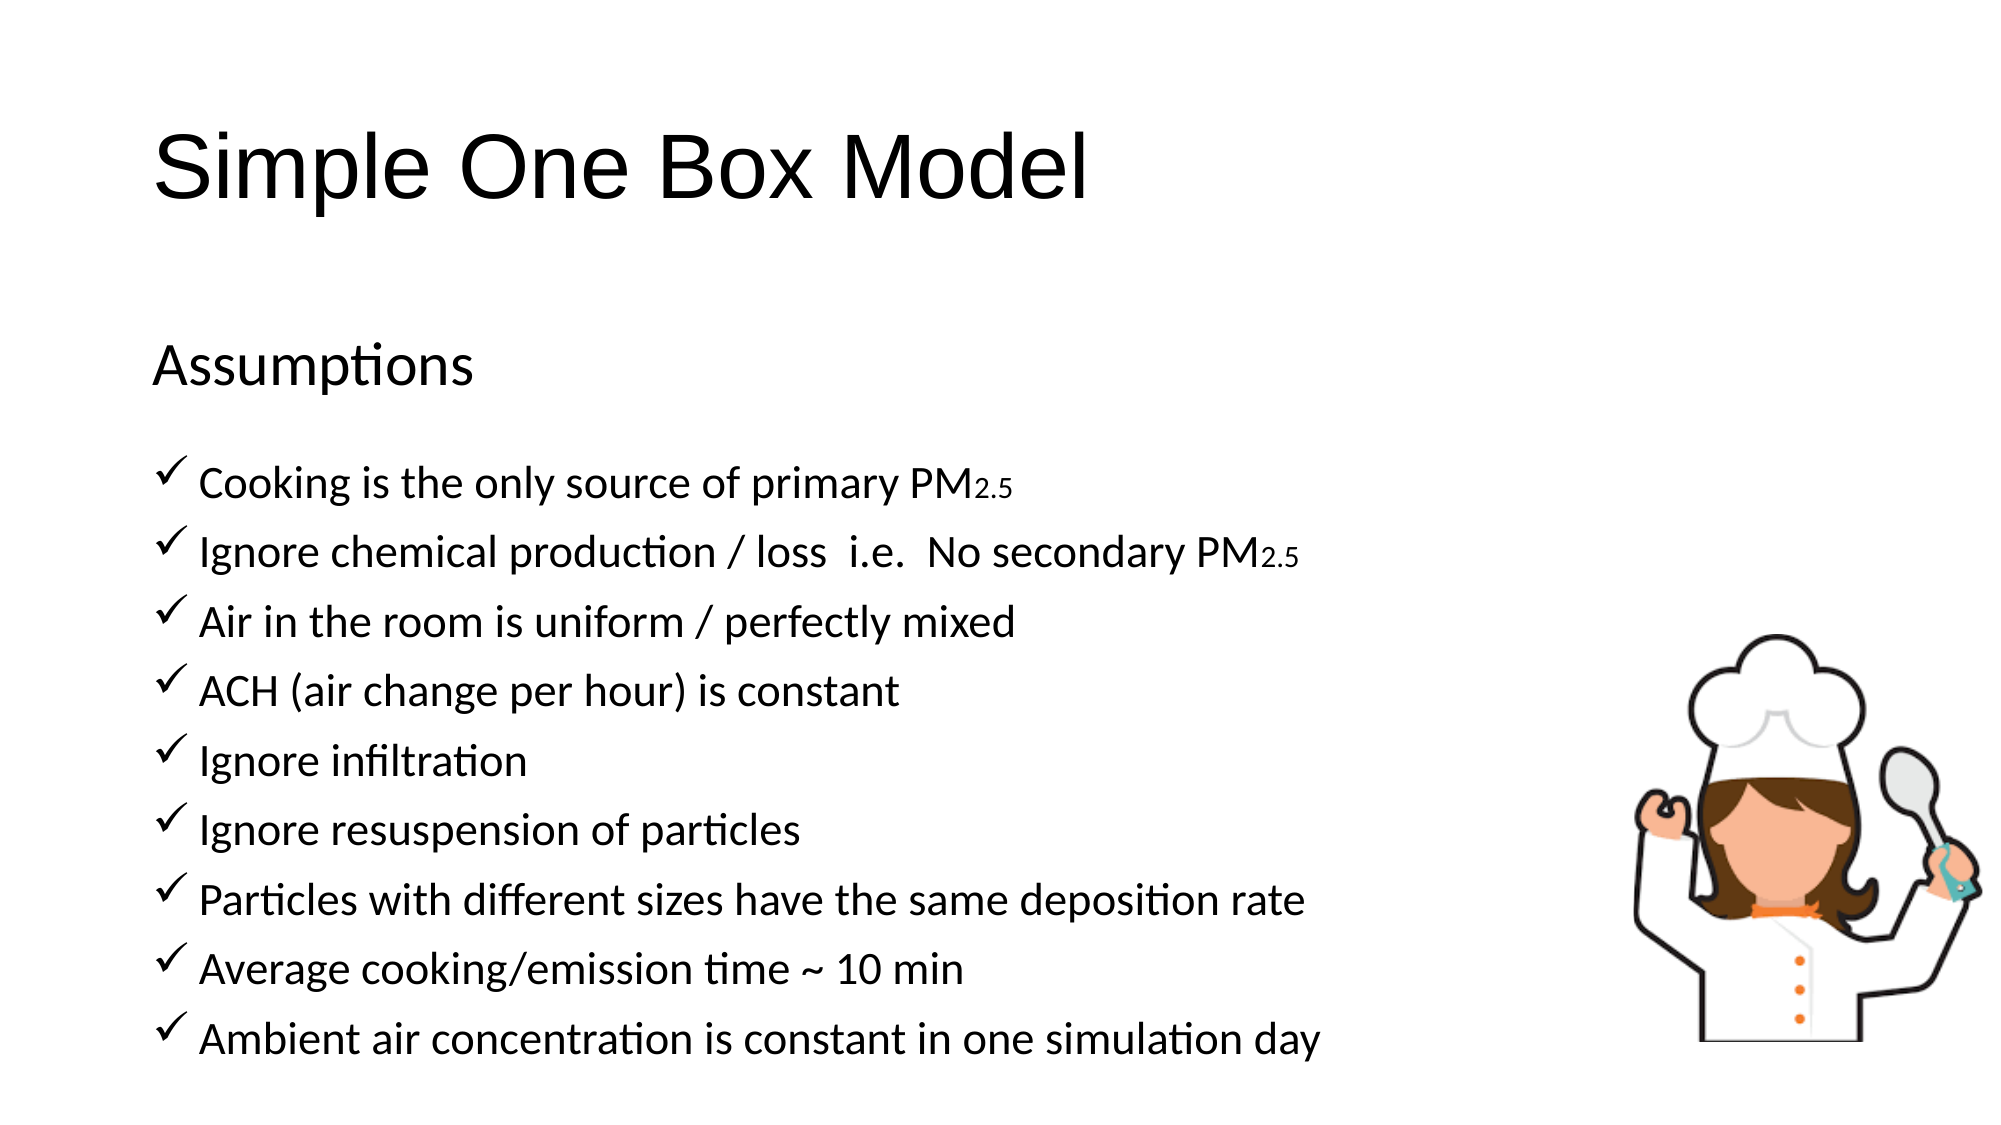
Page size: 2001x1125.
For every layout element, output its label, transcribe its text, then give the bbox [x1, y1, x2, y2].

list Assumptions Cooking is the only source of primary PM2.5 Ignore chemical production / loss i.e. No secondary PM2.5 Air in the room is uniform / perfectly mixed ACH (air change per hour) is constant Ignore infiltration Ignore resuspension of particles Particles with different sizes have the same deposition rate Average cooking/emission time ~ 10 min Ambient air concentration is constant in one simulation day [137, 324, 1863, 1079]
picture [1633, 634, 1983, 1042]
title Simple One Box Model [137, 59, 1863, 278]
